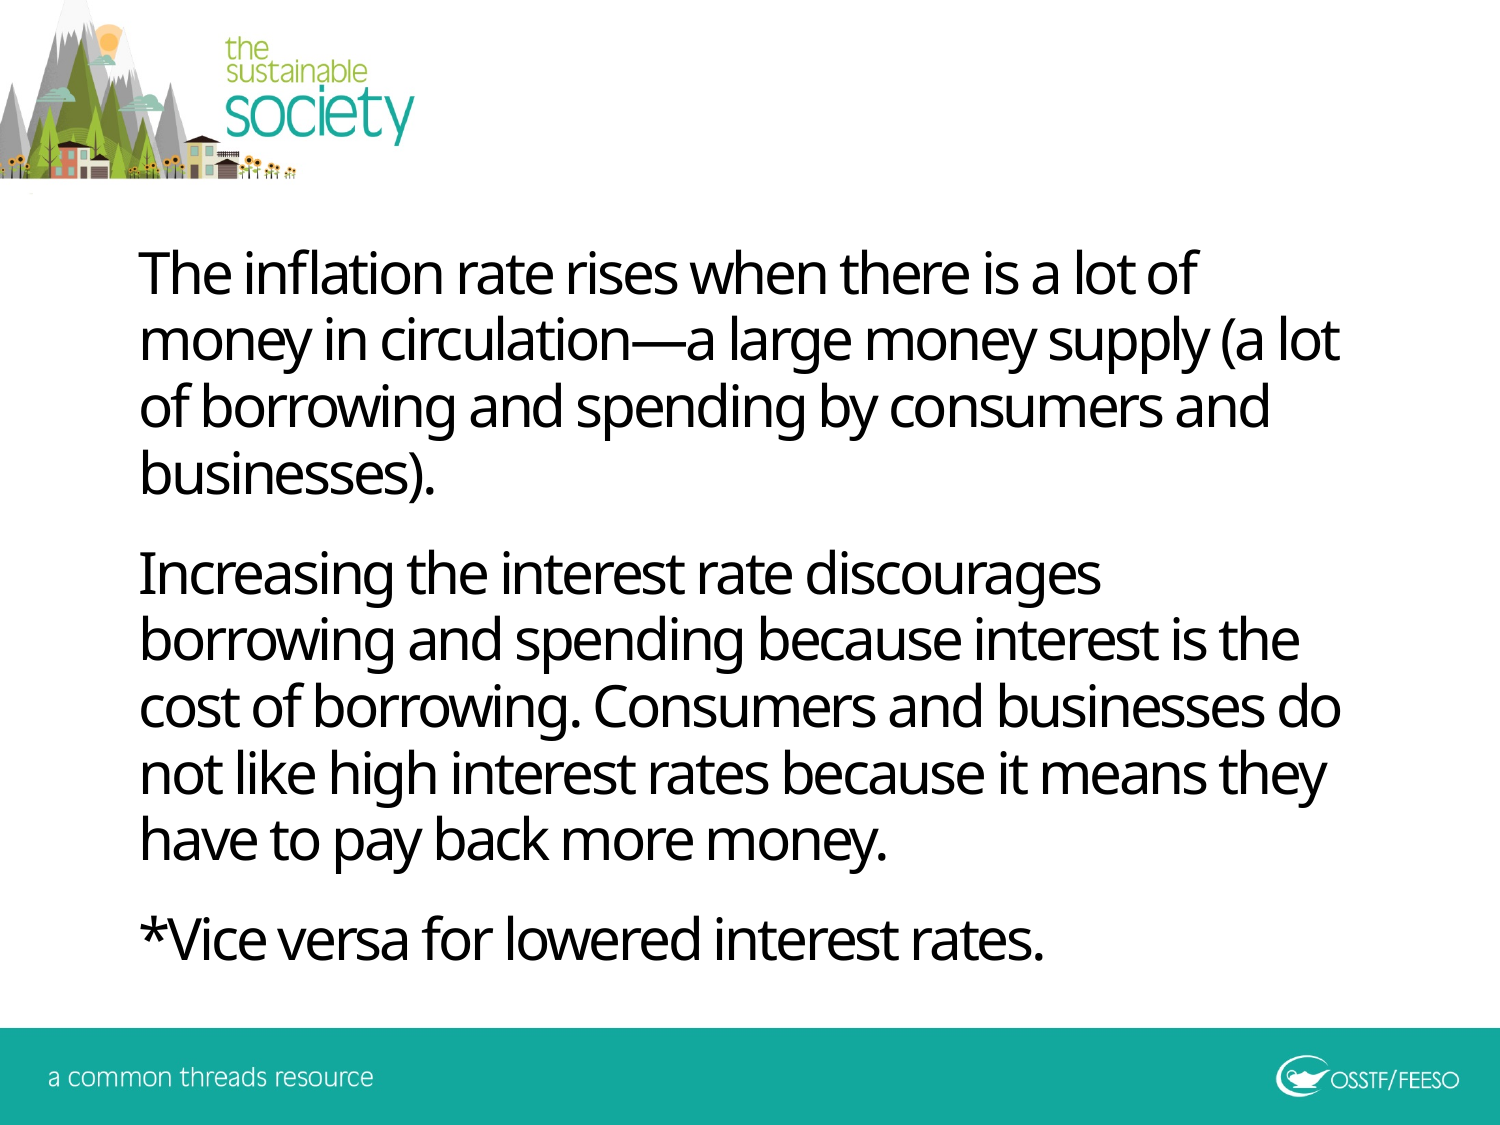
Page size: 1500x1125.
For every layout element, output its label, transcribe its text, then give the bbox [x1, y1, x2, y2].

picture [0, 0, 1500, 1125]
text_box The inflation rate rises when there is a lot of money in circulation—a large money supply (a lot of borrowing and spending by consumers and businesses). Increasing the interest rate discourages borrowing and spending because interest is the cost of borrowing. Consumers and businesses do not like high interest rates because it means they have to pay back more money. *Vice versa for lowered interest rates. [123, 231, 1365, 728]
